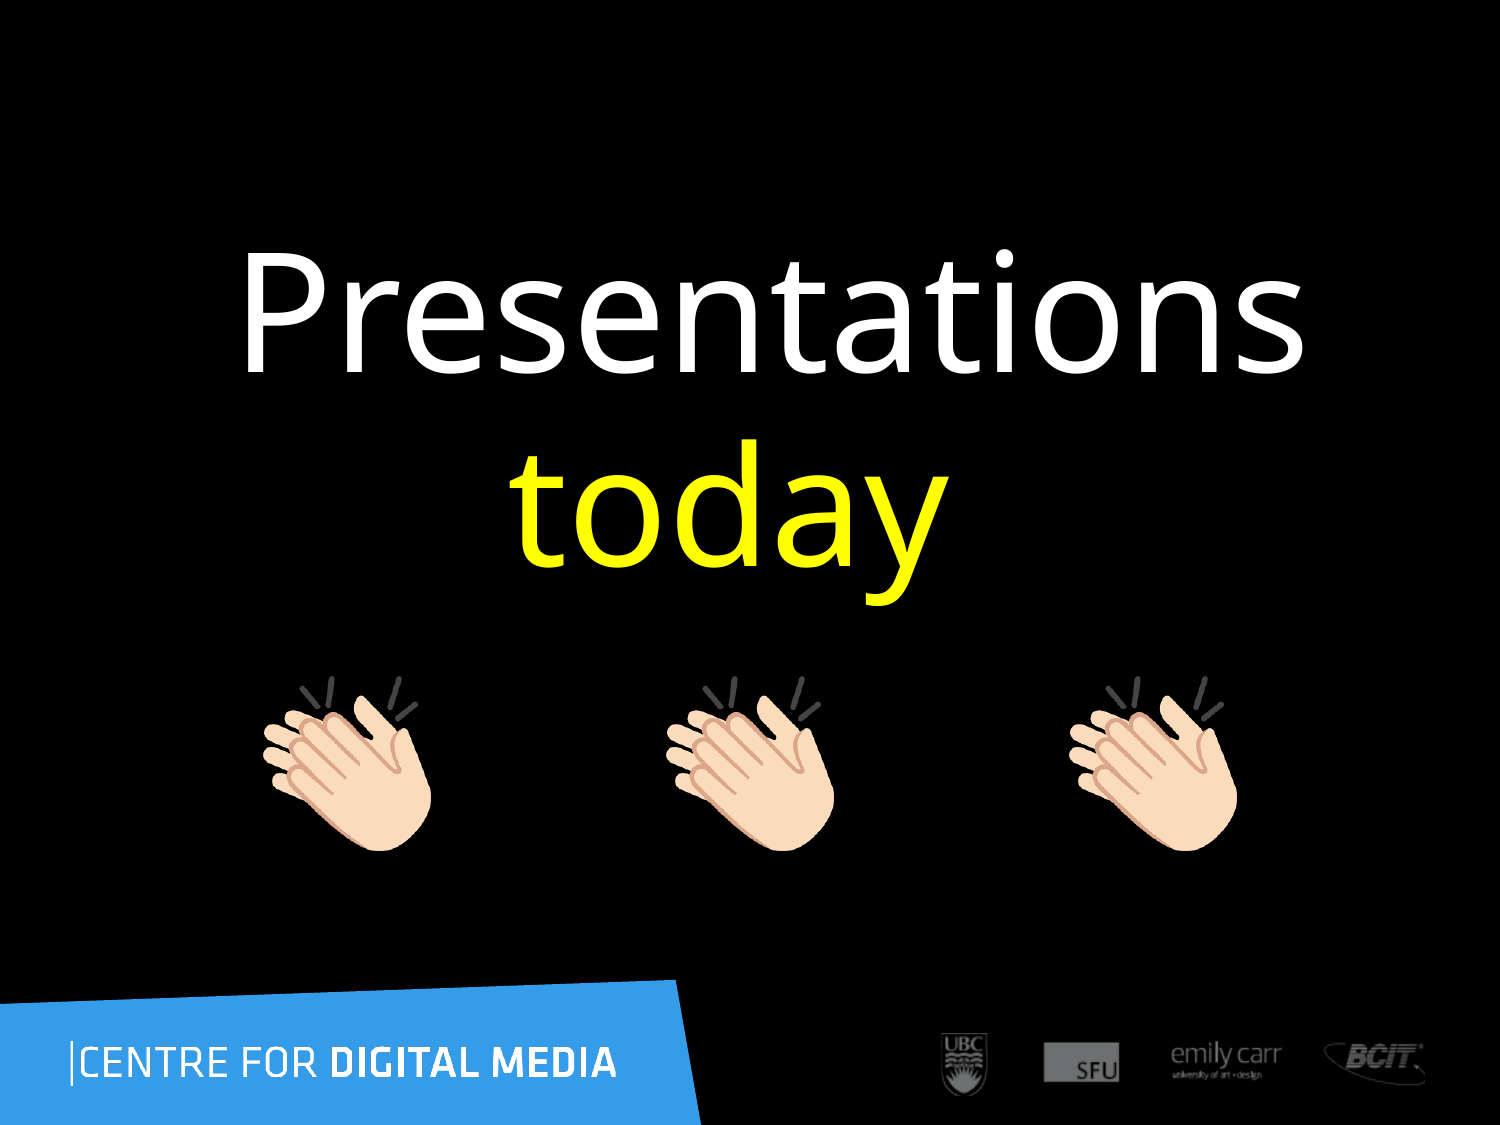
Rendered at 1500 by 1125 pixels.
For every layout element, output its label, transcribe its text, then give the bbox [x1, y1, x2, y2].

picture [666, 676, 834, 851]
list Presentations today [75, 232, 1425, 929]
picture [263, 676, 431, 851]
picture [1069, 676, 1237, 851]
